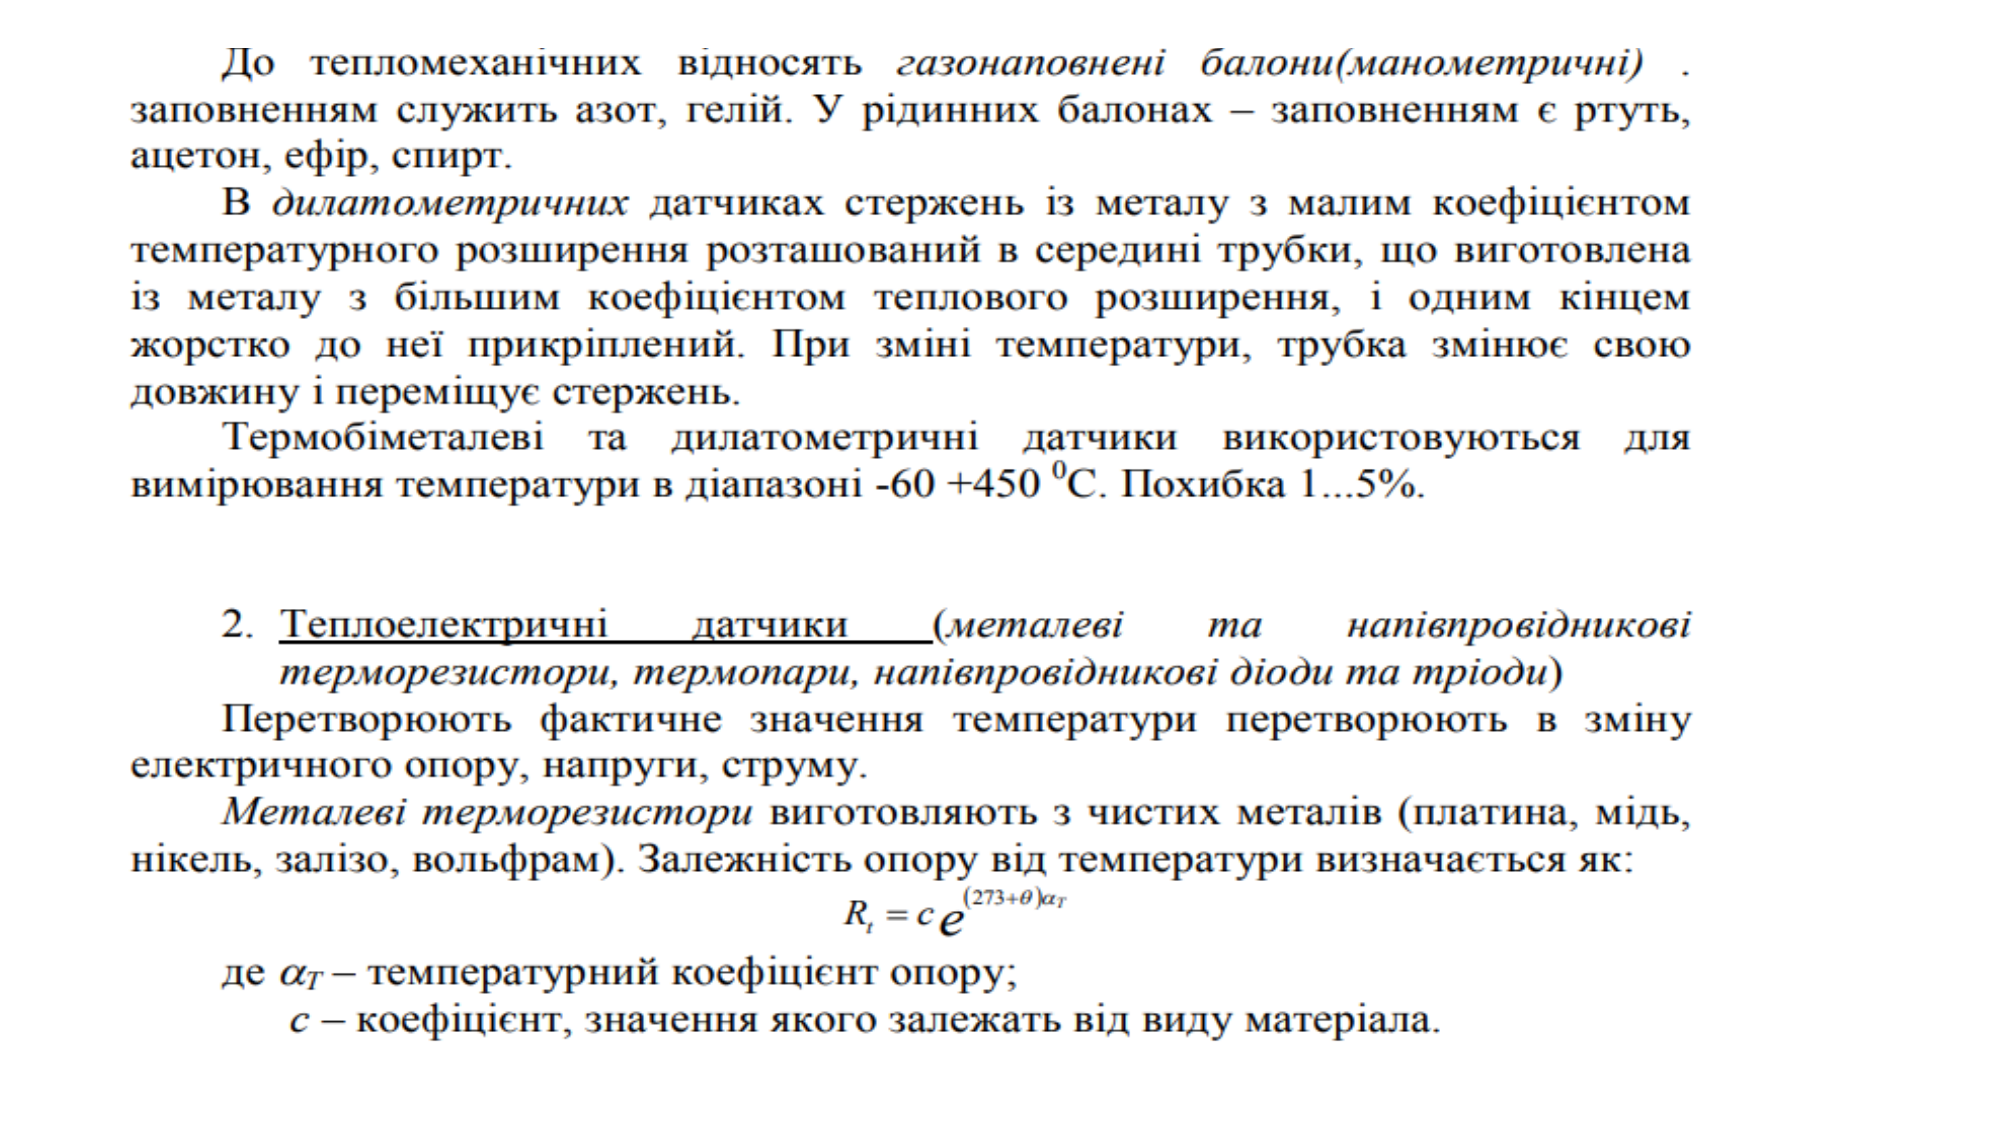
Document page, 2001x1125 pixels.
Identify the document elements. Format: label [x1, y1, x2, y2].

list [124, 47, 1740, 1070]
